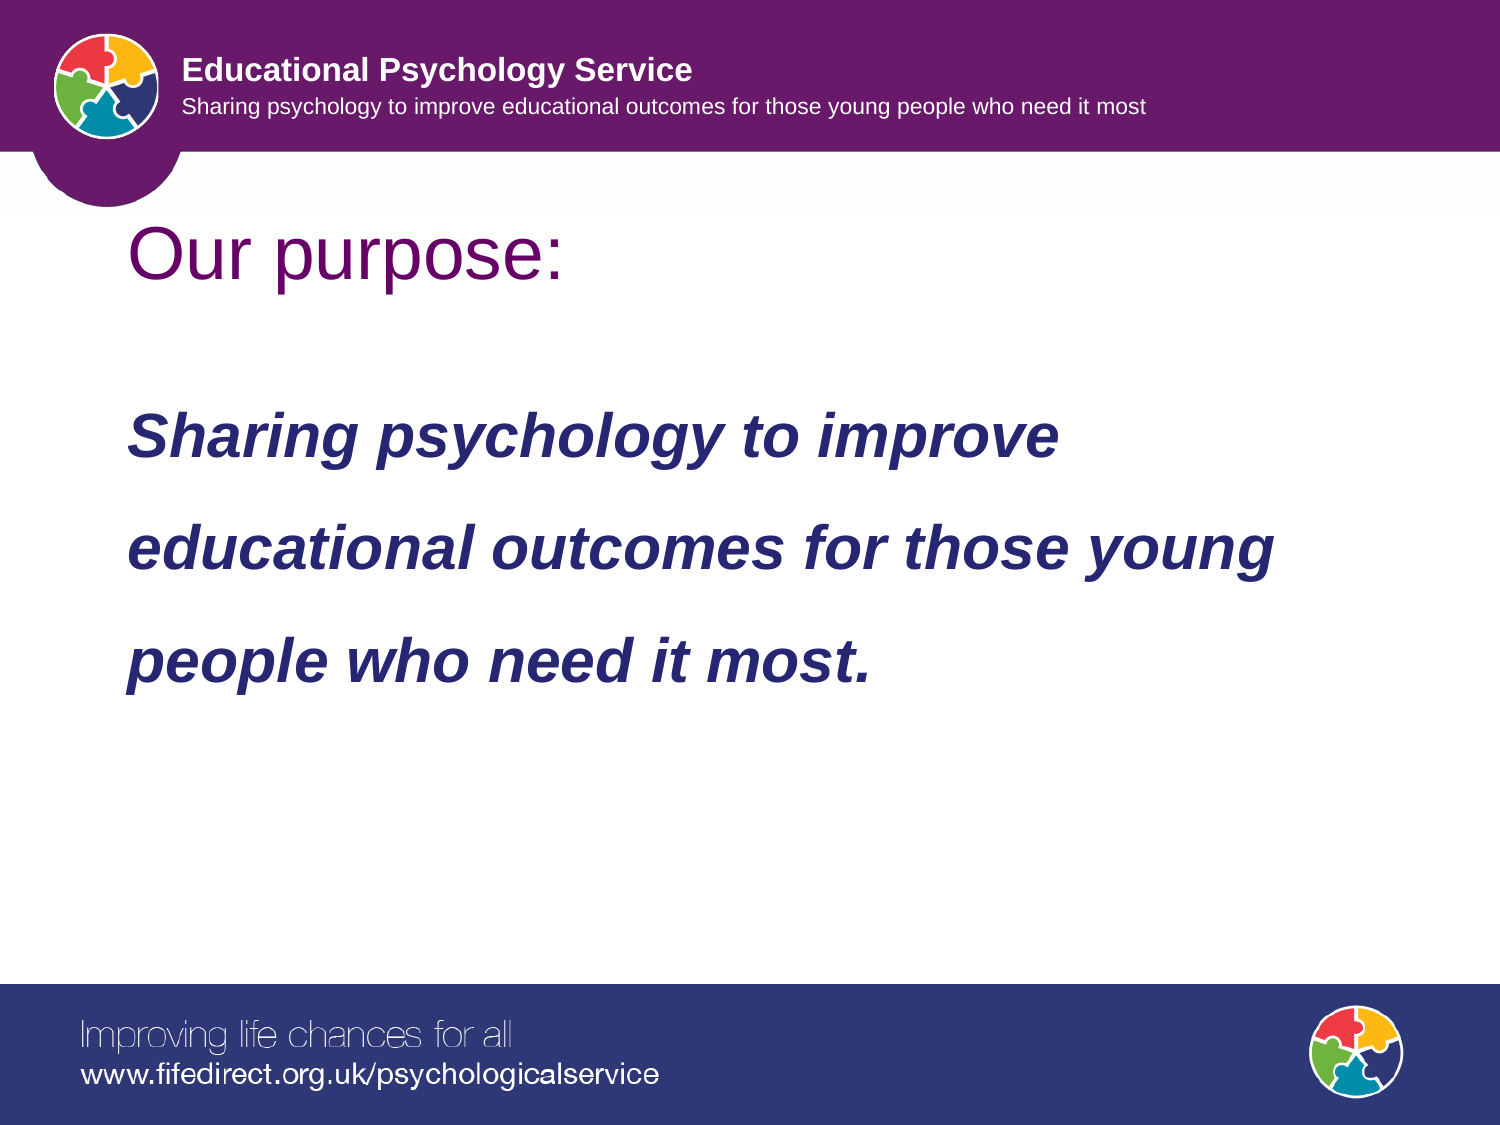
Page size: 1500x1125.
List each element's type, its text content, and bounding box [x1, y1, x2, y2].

title Our purpose: [112, 187, 1388, 313]
picture [0, 0, 1500, 210]
list Sharing psychology to improve educational outcomes for those young people who need it most. [112, 350, 1388, 742]
picture [0, 984, 1500, 1125]
